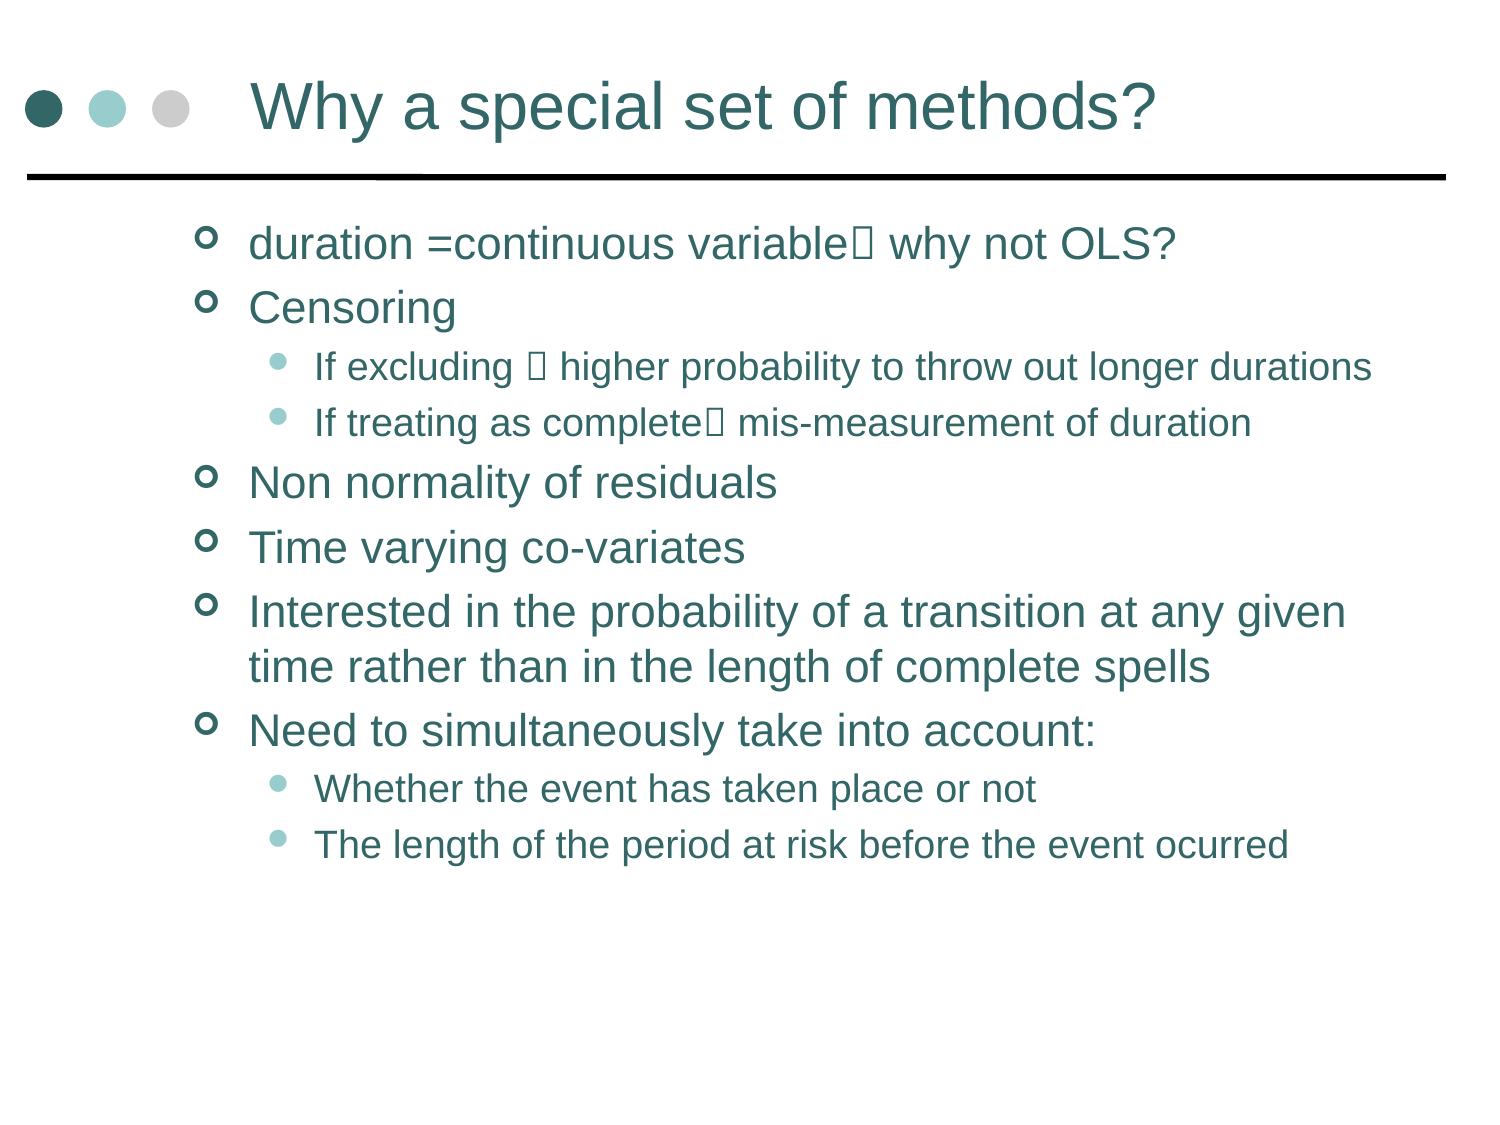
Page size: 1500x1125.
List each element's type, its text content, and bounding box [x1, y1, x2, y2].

title Why a special set of methods? [235, 29, 1447, 178]
list duration =continuous variable why not OLS? Censoring If excluding  higher probability to throw out longer durations If treating as complete mis-measurement of duration Non normality of residuals Time varying co-variates Interested in the probability of a transition at any given time rather than in the length of complete spells Need to simultaneously take into account: Whether the event has taken place or not The length of the period at risk before the event ocurred [176, 206, 1447, 1093]
